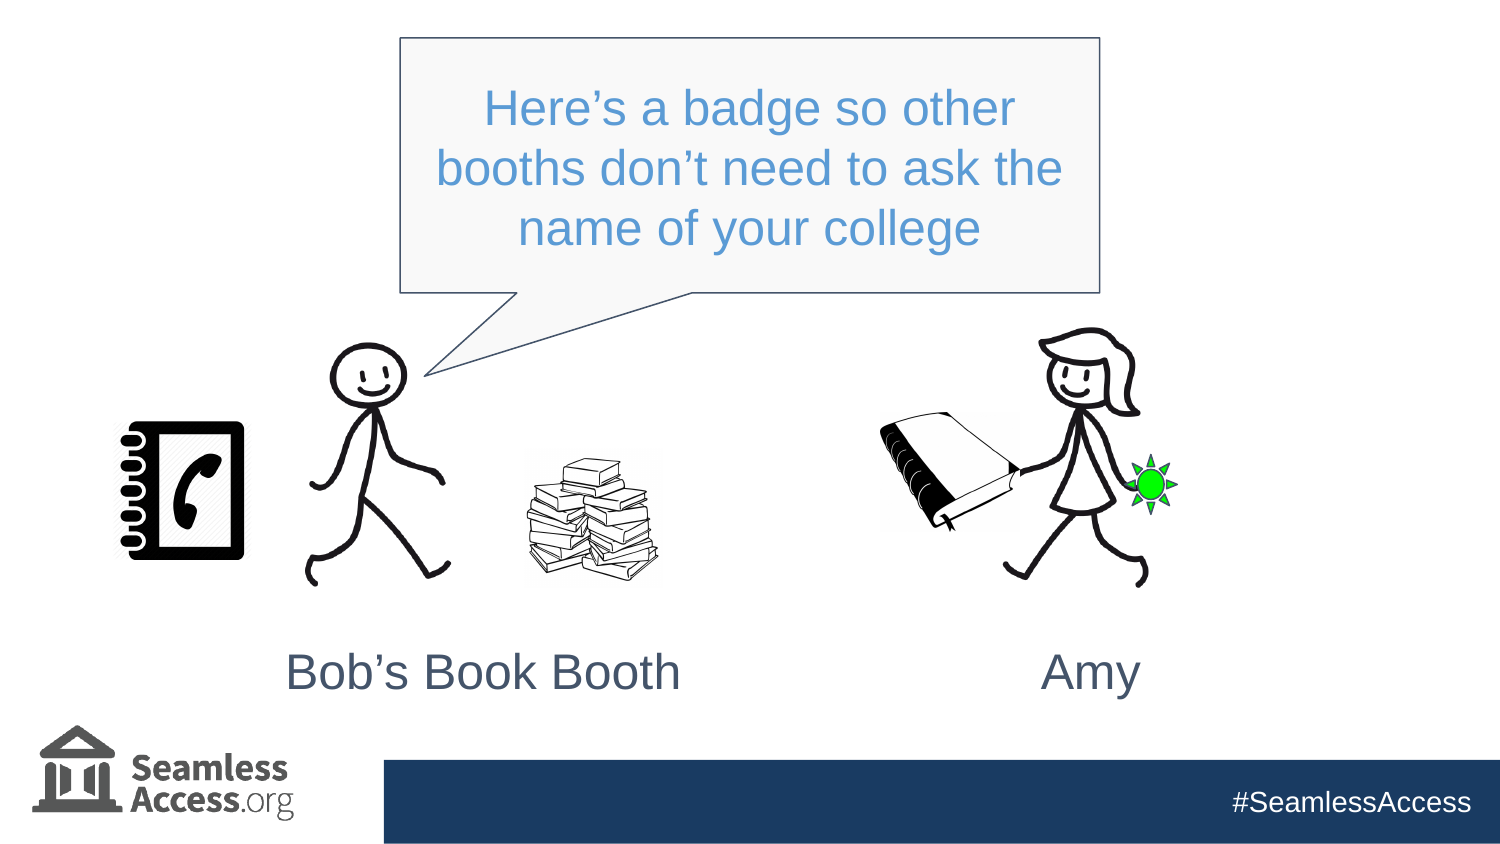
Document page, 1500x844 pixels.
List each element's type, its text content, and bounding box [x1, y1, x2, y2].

text_box [861, 131, 1486, 751]
picture [112, 421, 252, 561]
text_box Bob’s Book Booth [254, 624, 713, 719]
text_box Amy [997, 624, 1184, 719]
text_box Here’s a badge so other booths don’t need to ask the name of your college [400, 37, 1100, 362]
picture [263, 332, 469, 600]
text_box #SeamlessAccess [1218, 776, 1488, 826]
picture [32, 725, 294, 821]
picture [880, 313, 1190, 594]
picture [524, 448, 664, 588]
